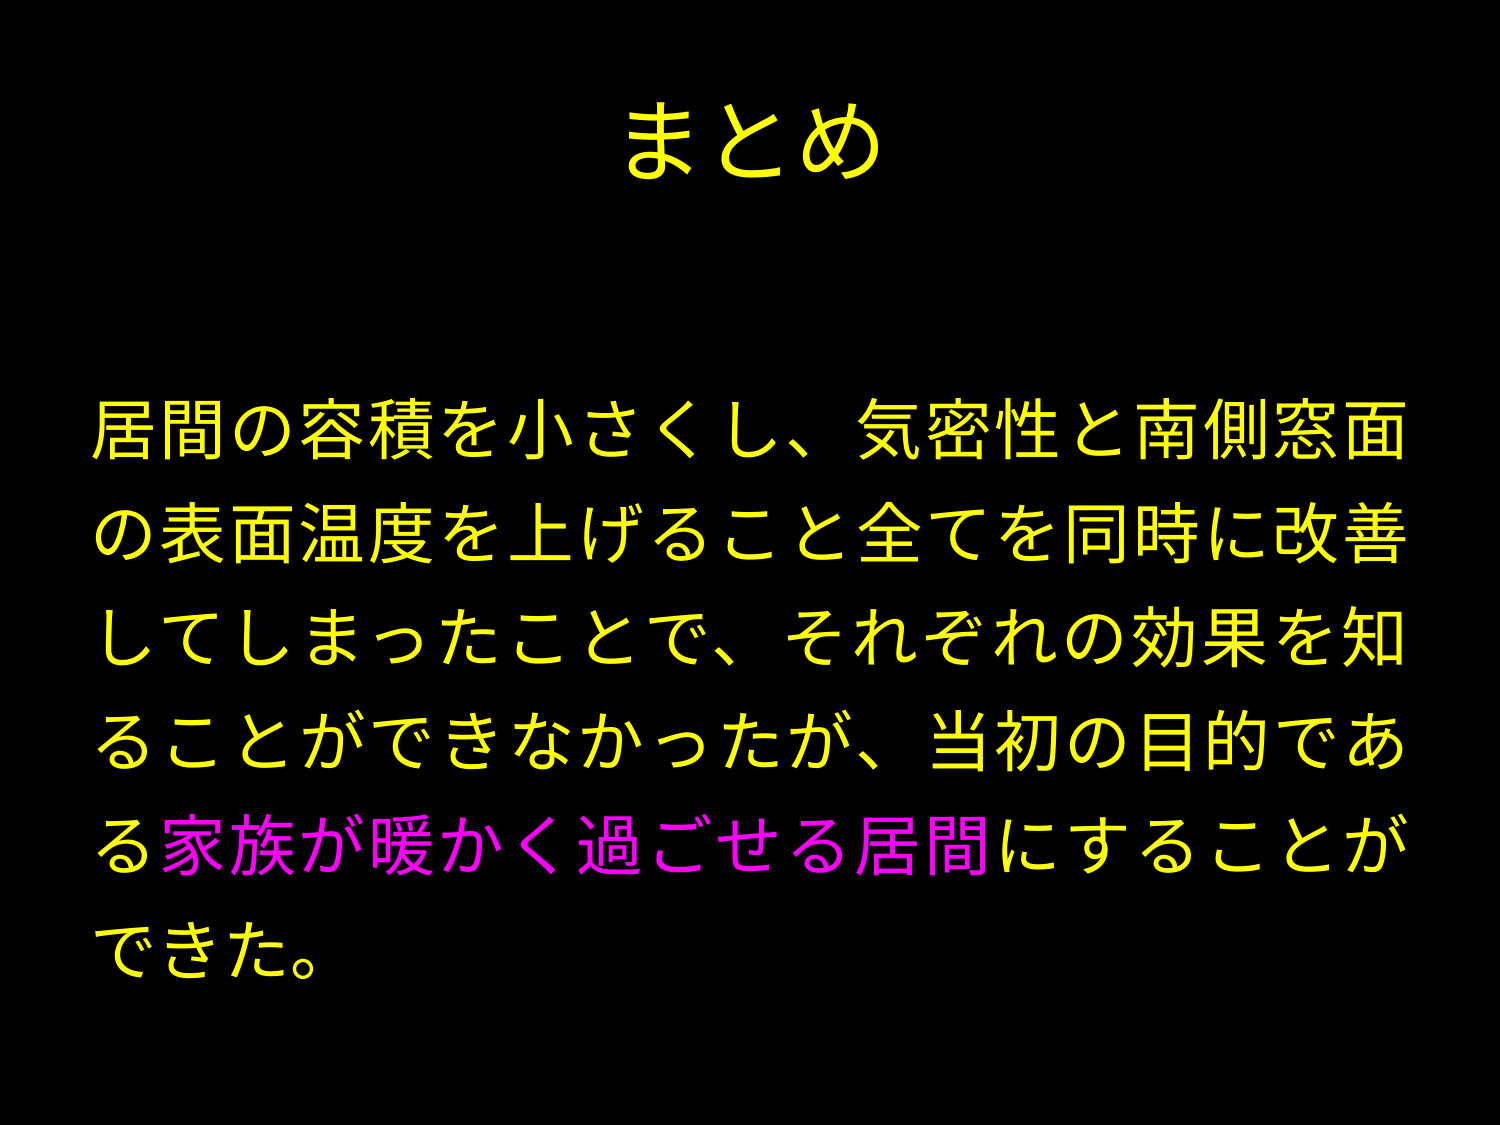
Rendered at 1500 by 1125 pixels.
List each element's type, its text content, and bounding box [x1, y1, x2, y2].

title まとめ [75, 45, 1425, 233]
list 居間の容積を小さくし、気密性と南側窓面の表面温度を上げること全てを同時に改善してしまったことで、それぞれの効果を知ることができなかったが、当初の目的である家族が暖かく過ごせる居間にすることができた。 [75, 262, 1425, 1005]
